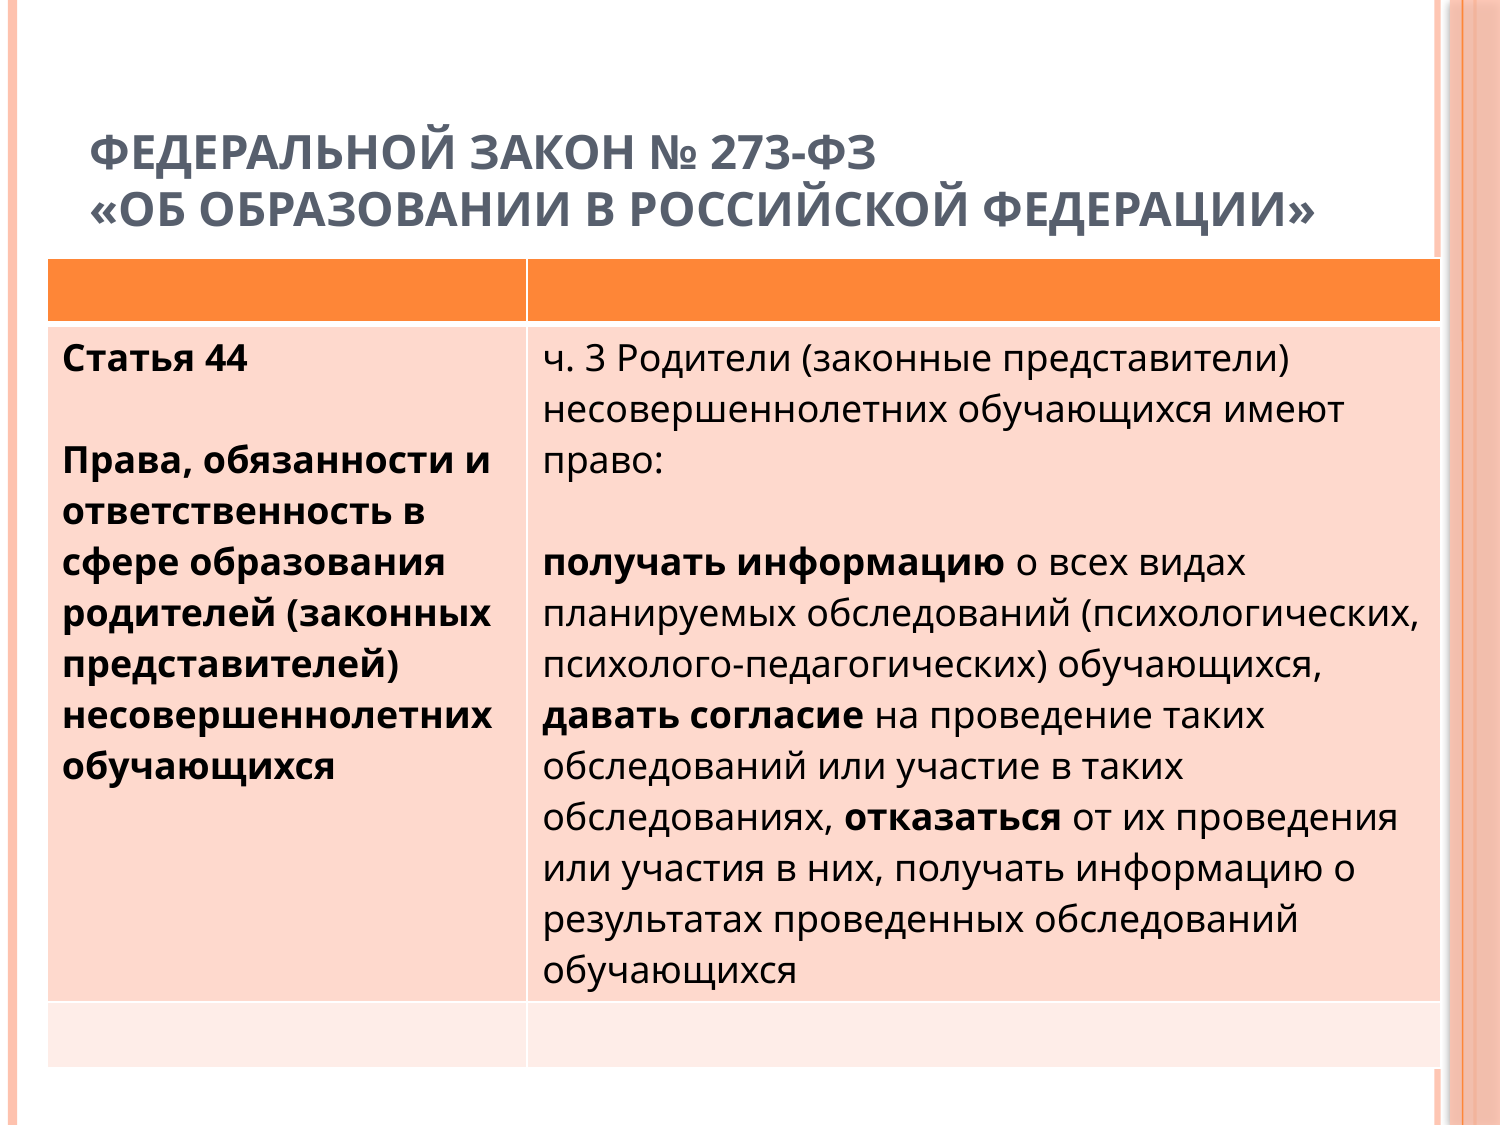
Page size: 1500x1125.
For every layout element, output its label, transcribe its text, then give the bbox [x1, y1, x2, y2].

table_cell [528, 1003, 1440, 1067]
table_cell ч. 3 Родители (законные представители) несовершеннолетних обучающихся имеют право: получать информацию о всех видах планируемых обследований (психологических, психолого-педагогических) обучающихся, давать согласие на проведение таких обследований или участие в таких обследованиях, отказаться от их проведения или участия в них, получать информацию о результатах проведенных обследований обучающихся [528, 327, 1440, 1001]
title Федеральной закон № 273-ФЗ «Об образовании в Российской Федерации» [75, 78, 1430, 244]
table_header [48, 259, 526, 321]
table_cell Статья 44 Права, обязанности и ответственность в сфере образования родителей (законных представителей) несовершеннолетних обучающихся [48, 327, 526, 1001]
table_header [528, 259, 1440, 321]
table_cell [48, 1003, 526, 1067]
